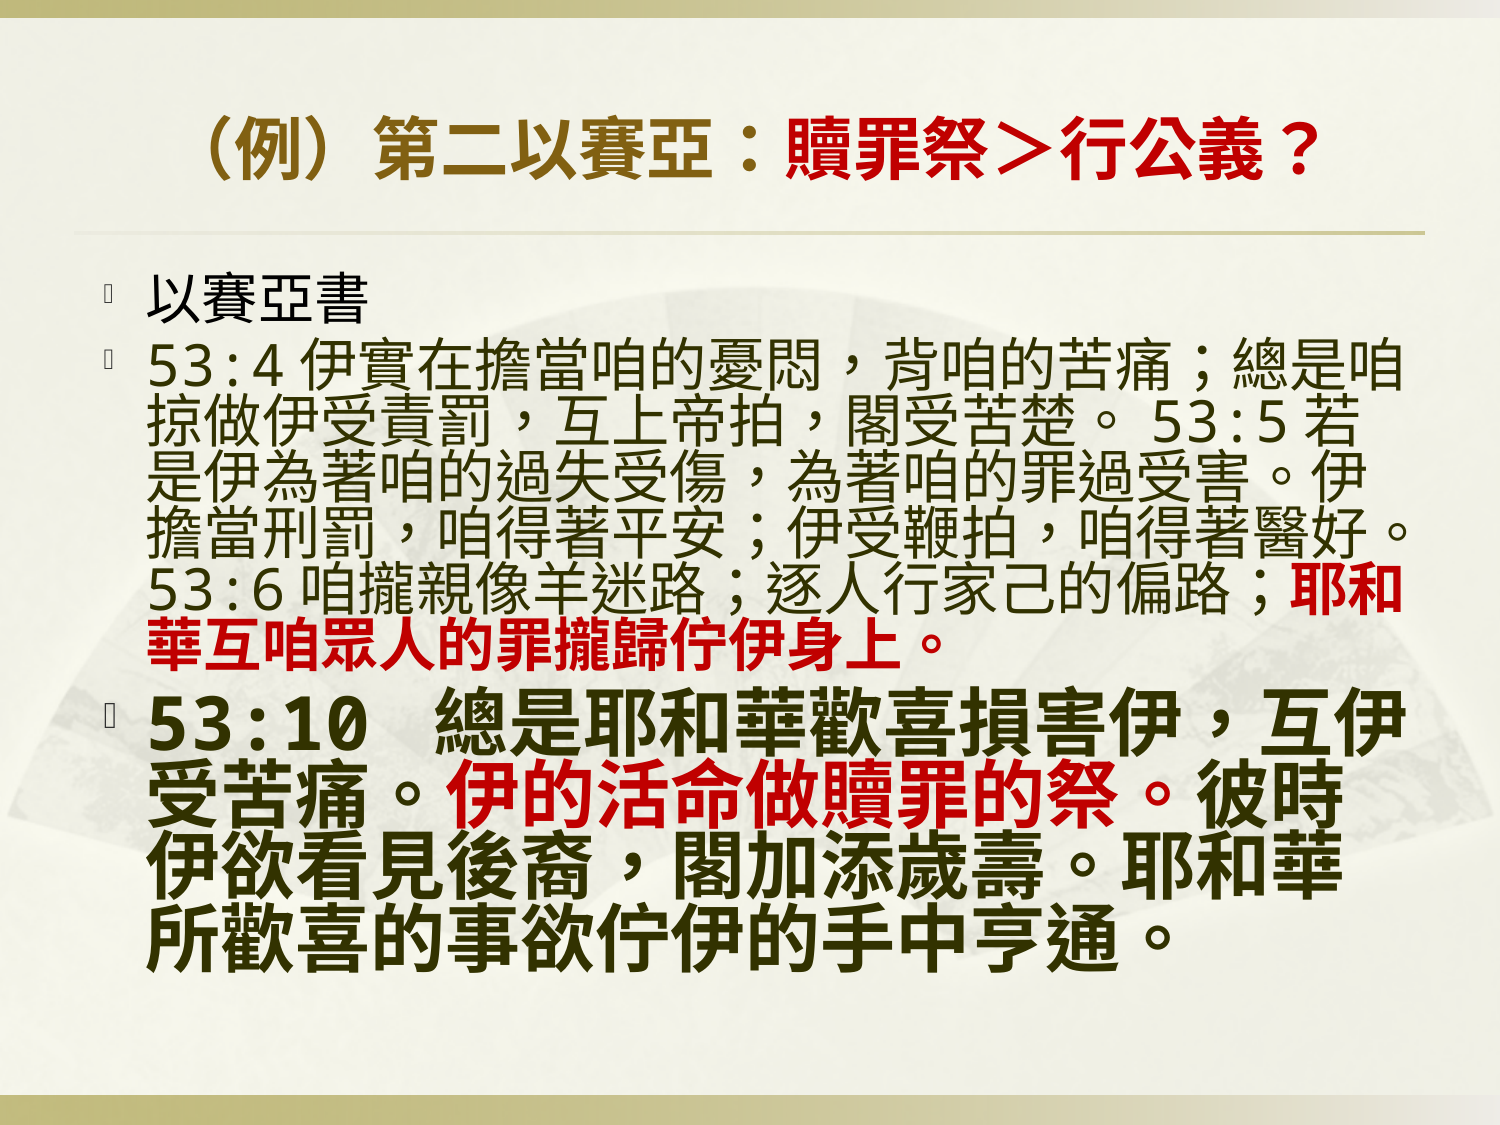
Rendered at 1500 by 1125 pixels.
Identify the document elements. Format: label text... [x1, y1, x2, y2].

list 以賽亞書 53:4伊實在擔當咱的憂悶，背咱的苦痛；總是咱掠做伊受責罰，互上帝拍，閣受苦楚。53:5若是伊為著咱的過失受傷，為著咱的罪過受害。伊擔當刑罰，咱得著平安；伊受鞭拍，咱得著醫好。53:6咱攏親像羊迷路；逐人行家己的偏路；耶和華互咱眾人的罪攏歸佇伊身上。 53:10 總是耶和華歡喜損害伊，互伊受苦痛。伊的活命做贖罪的祭。彼時伊欲看見後裔，閣加添歲壽。耶和華所歡喜的事欲佇伊的手中亨通。 [88, 255, 1425, 1086]
title （例）第二以賽亞：贖罪祭＞行公義？ [75, 76, 1425, 218]
